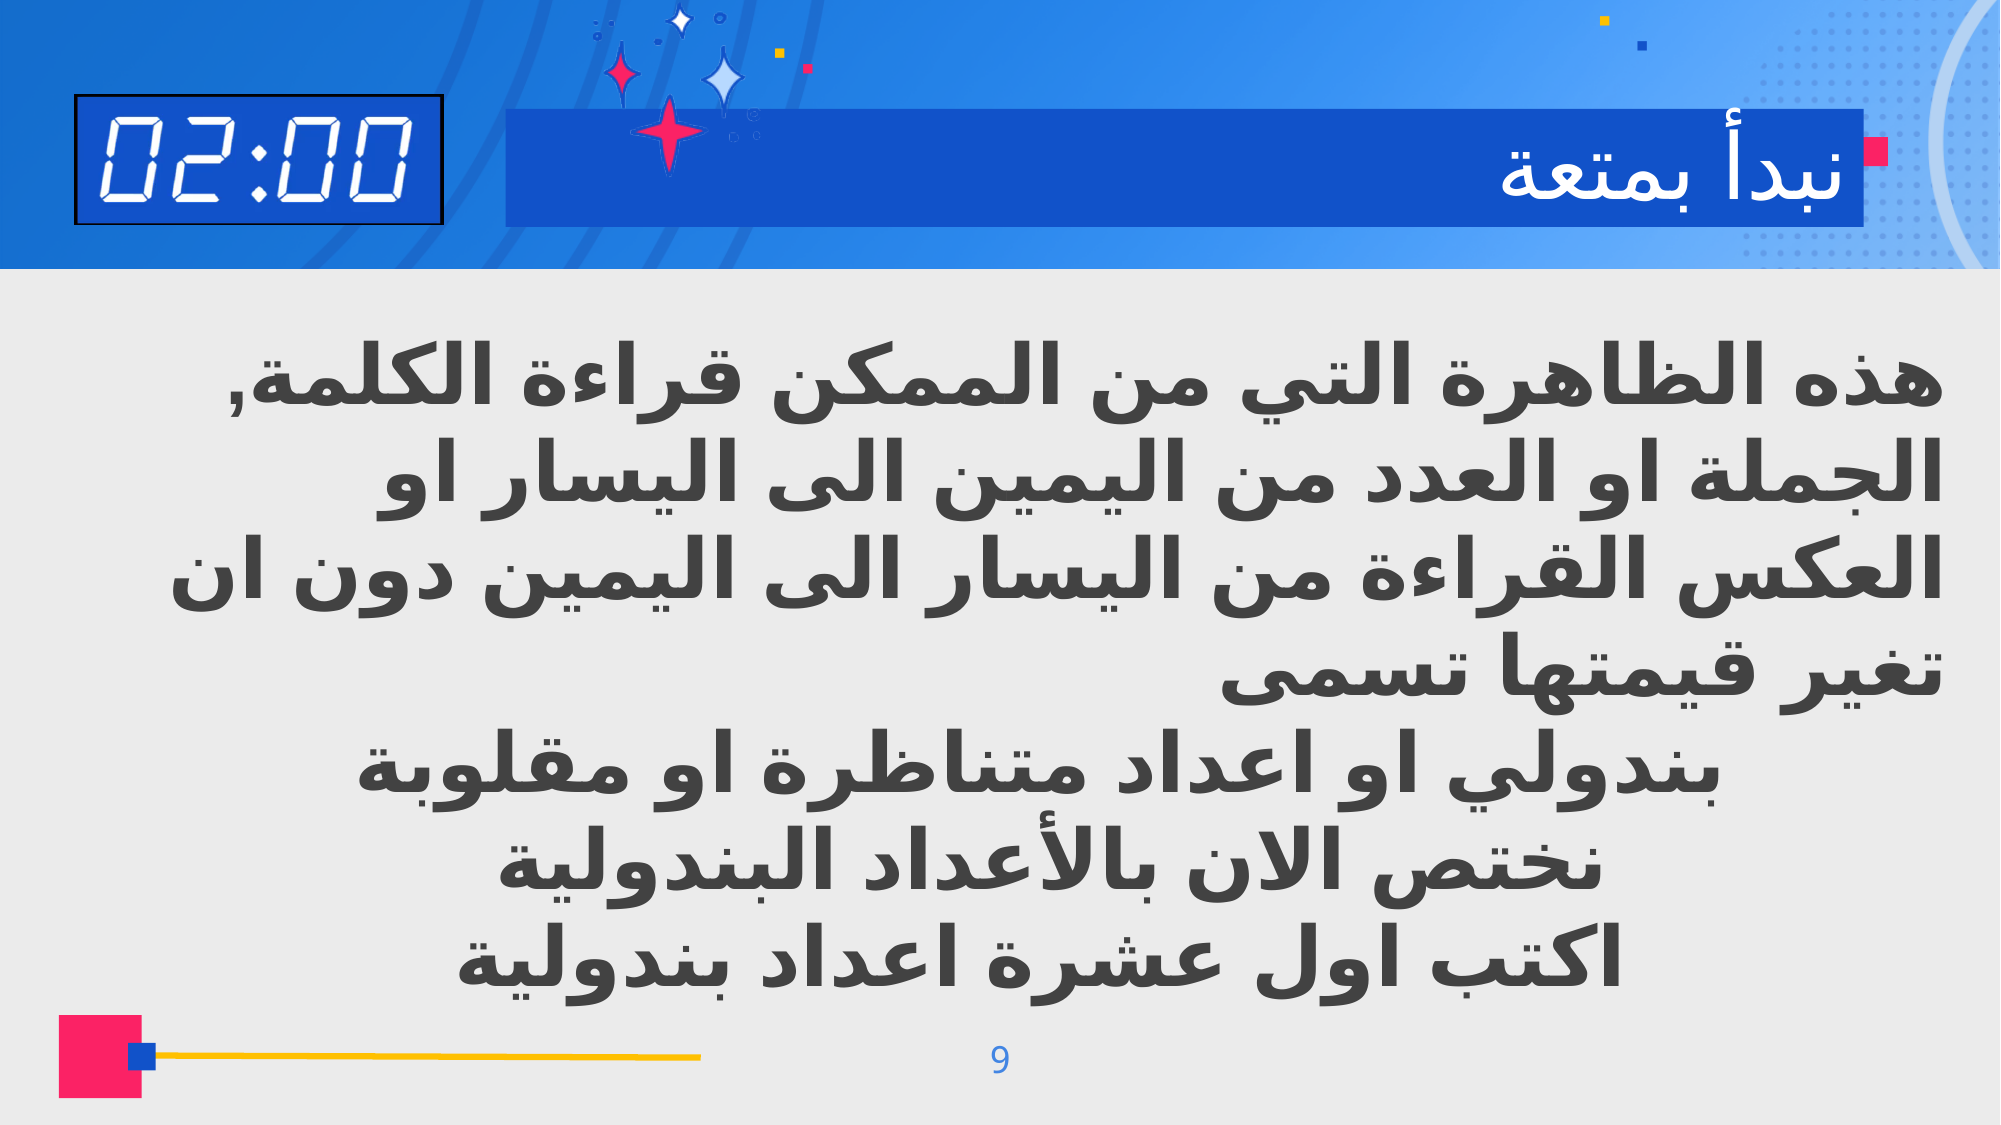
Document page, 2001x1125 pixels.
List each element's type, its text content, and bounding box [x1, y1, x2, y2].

title نبدأ بمتعة [505, 108, 1864, 227]
list هذه الظاهرة التي من الممكن قراءة الكلمة, الجملة او العدد من اليمين الى اليسار او العكس القراءة من اليسار الى اليمين دون ان تغير قيمتها تسمى بندولي او اعداد متناظرة او مقلوبة نختص الان بالأعداد البندولية اكتب اول عشرة اعداد بندولية [118, 316, 1964, 1017]
picture [0, 0, 2000, 269]
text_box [73, 93, 445, 226]
